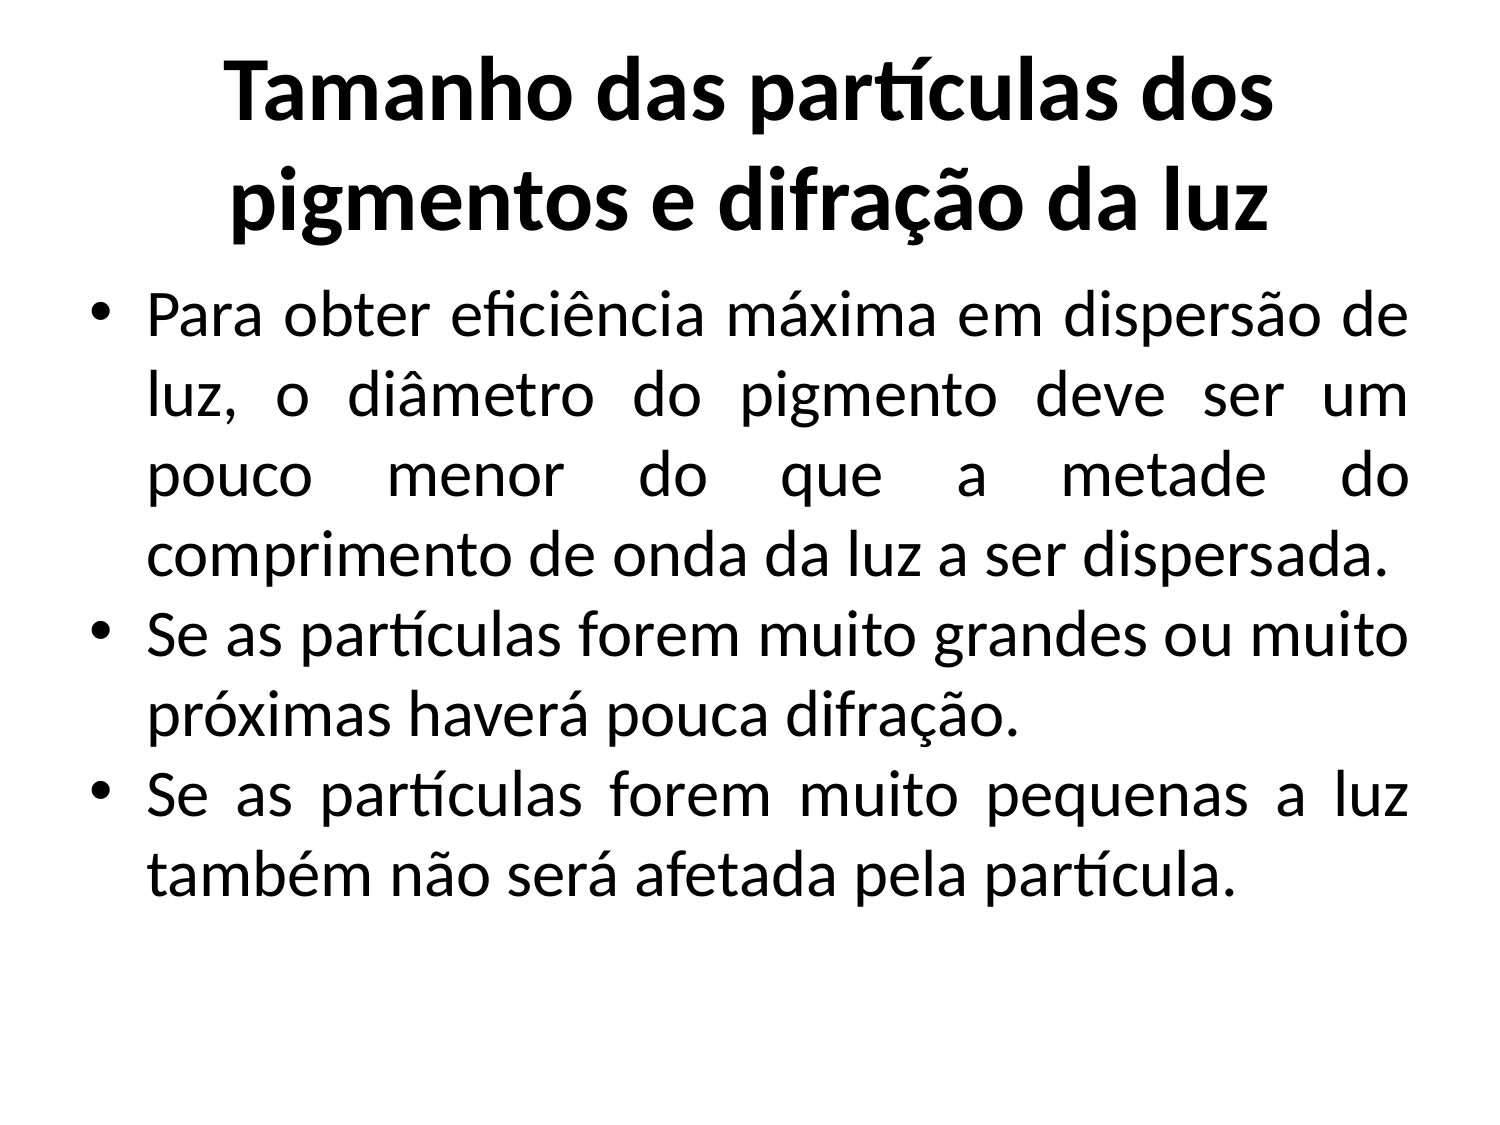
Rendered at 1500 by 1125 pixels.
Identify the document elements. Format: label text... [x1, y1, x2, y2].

text_box Para obter eficiência máxima em dispersão de luz, o diâmetro do pigmento deve ser um pouco menor do que a metade do comprimento de onda da luz a ser dispersada. Se as partículas forem muito grandes ou muito próximas haverá pouca difração. Se as partículas forem muito pequenas a luz também não será afetada pela partícula. [75, 262, 1425, 1005]
text_box Tamanho das partículas dos pigmentos e difração da luz [75, 45, 1425, 233]
